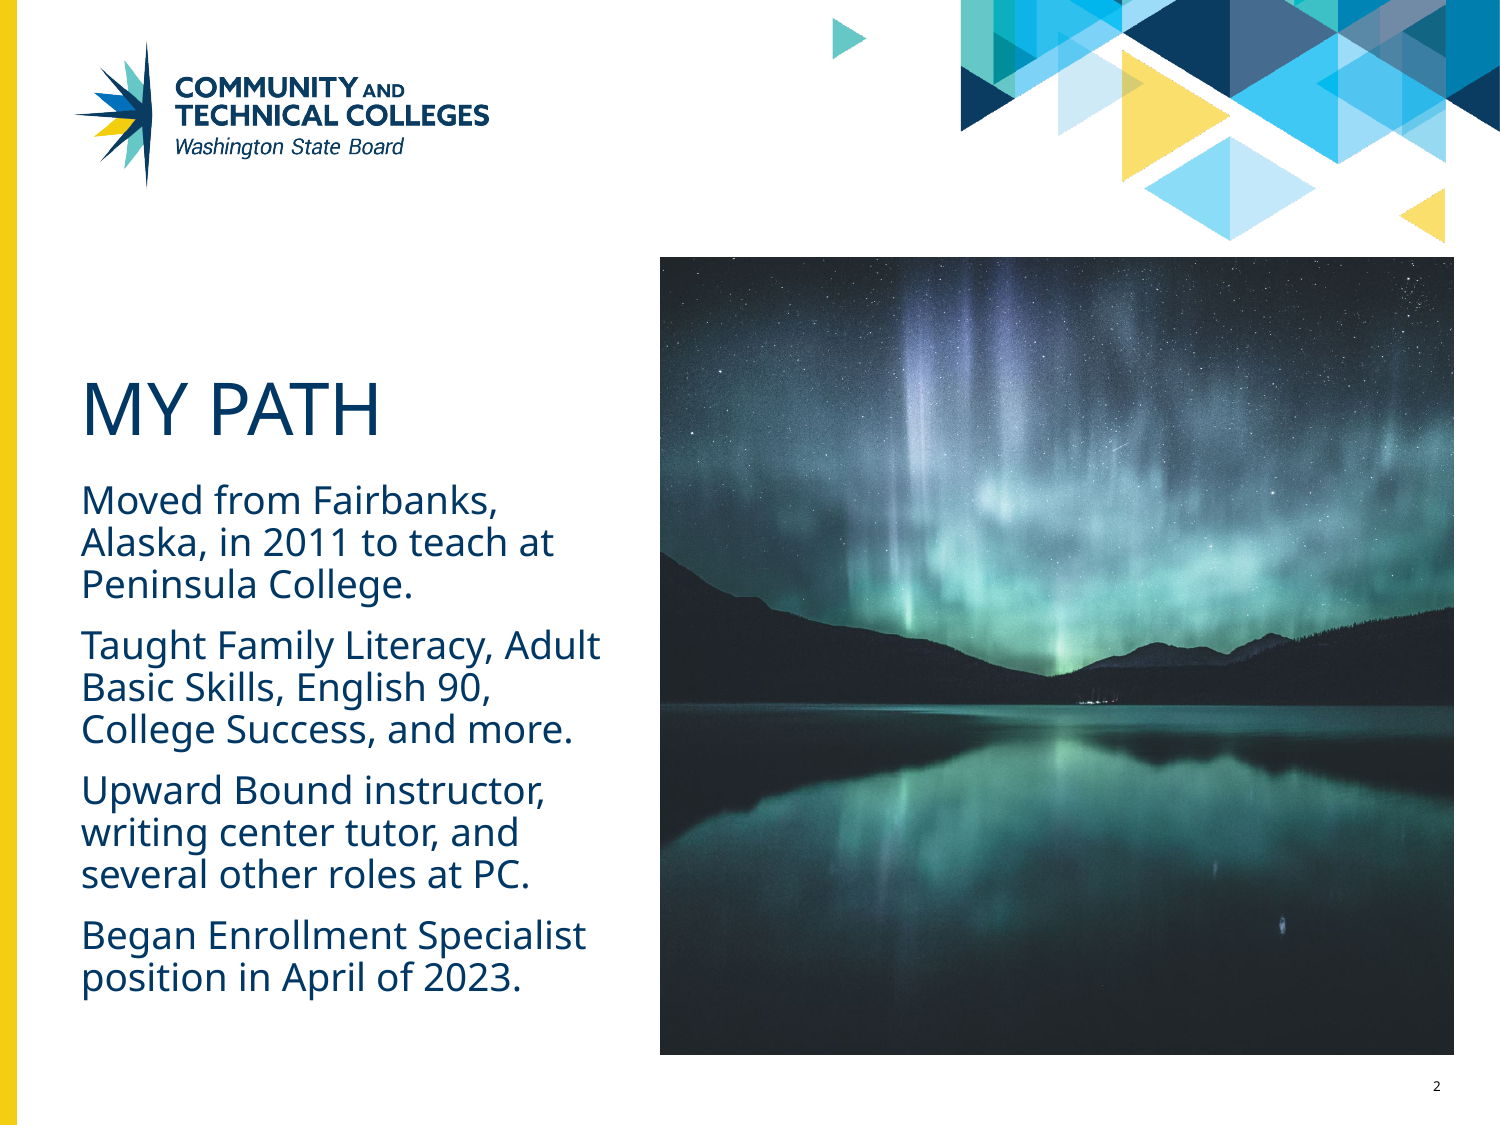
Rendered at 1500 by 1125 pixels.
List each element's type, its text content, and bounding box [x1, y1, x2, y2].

title My Path [66, 227, 617, 459]
slide_number 2 [1380, 1071, 1456, 1103]
picture [17, 25, 557, 228]
list Moved from Fairbanks, Alaska, in 2011 to teach at Peninsula College. Taught Family Literacy, Adult Basic Skills, English 90, College Success, and more. Upward Bound instructor, writing center tutor, and several other roles at PC. Began Enrollment Specialist position in April of 2023. [66, 473, 617, 1055]
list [660, 257, 1454, 1055]
picture [832, 0, 1500, 243]
